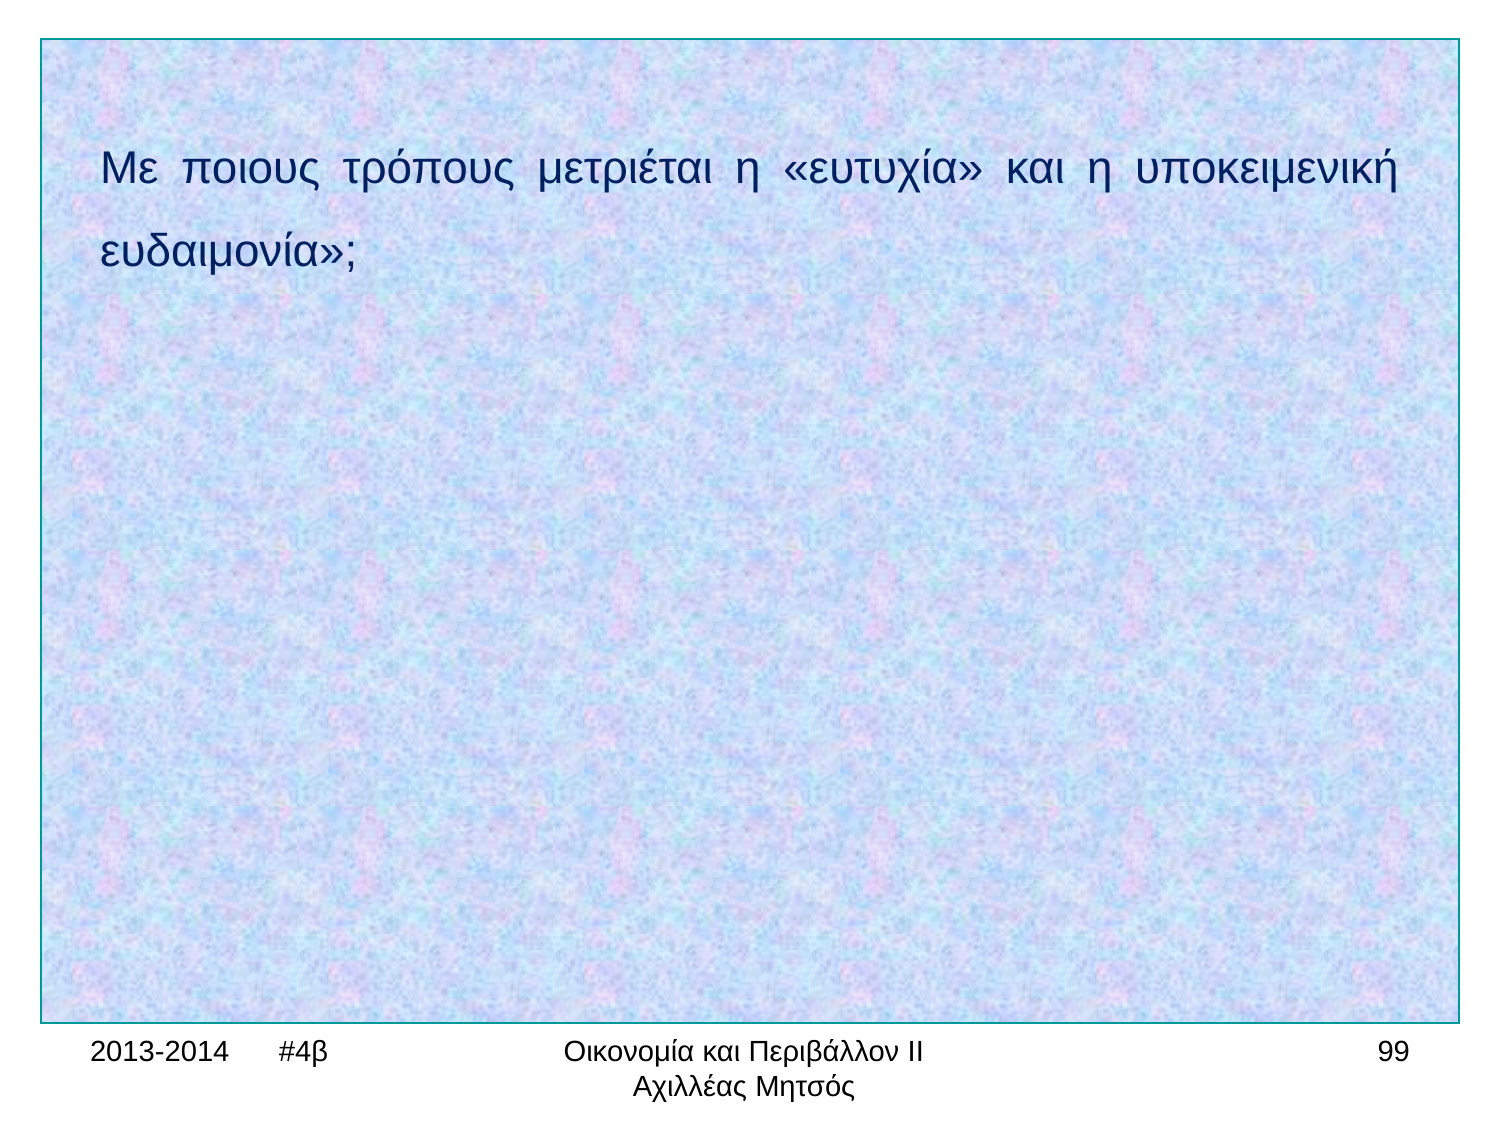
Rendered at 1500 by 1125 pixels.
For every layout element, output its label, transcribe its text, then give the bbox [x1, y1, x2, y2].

slide_number 2013-2014 #4β [74, 1024, 426, 1103]
footer Οικονομία και Περιβάλλον ΙΙ Αχιλλέας Μητσός [489, 1024, 999, 1103]
subtitle Με ποιους τρόπους μετριέται η «ευτυχία» και η υποκειμενική ευδαιμονία»; [40, 38, 1460, 1024]
slide_number 99 [1074, 1024, 1426, 1103]
